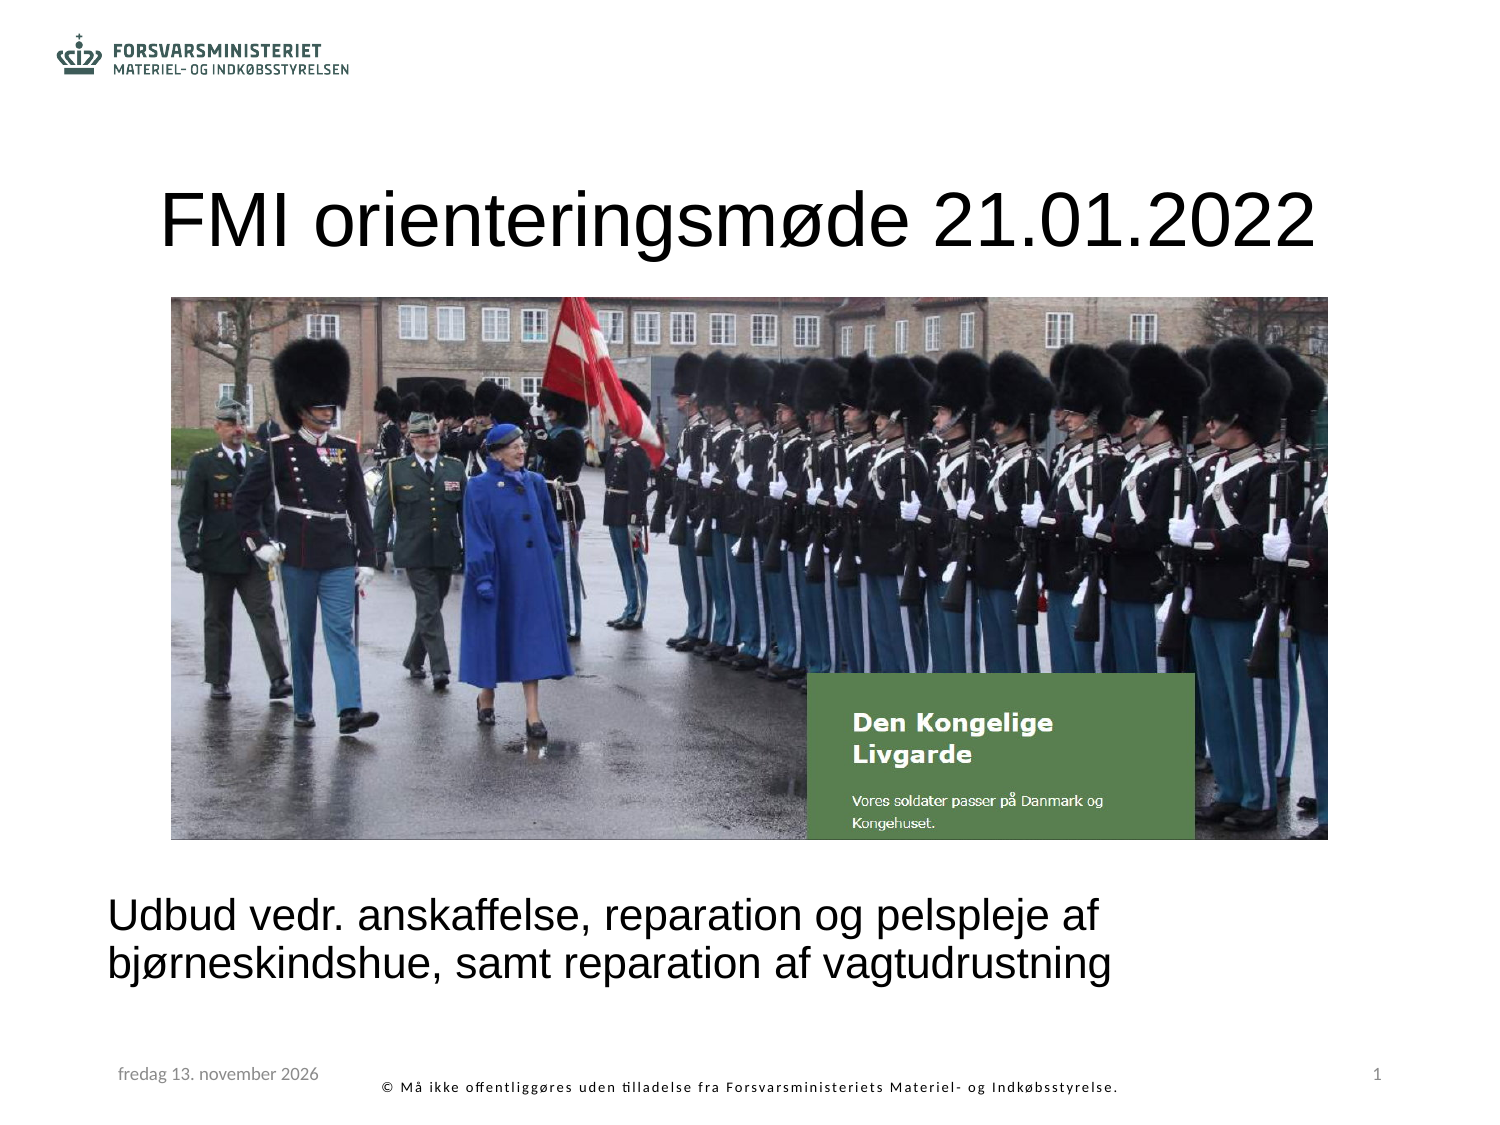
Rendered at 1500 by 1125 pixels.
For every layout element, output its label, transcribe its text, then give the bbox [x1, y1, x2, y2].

slide_number 1 [1059, 1042, 1397, 1103]
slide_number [103, 1042, 441, 1103]
picture [171, 297, 1328, 840]
picture [11, 8, 394, 100]
list Udbud vedr. anskaffelse, reparation og pelspleje af bjørneskindshue, samt reparation af vagtudrustning [92, 884, 1431, 998]
title FMI orienteringsmøde 21.01.2022 [92, 130, 1387, 314]
